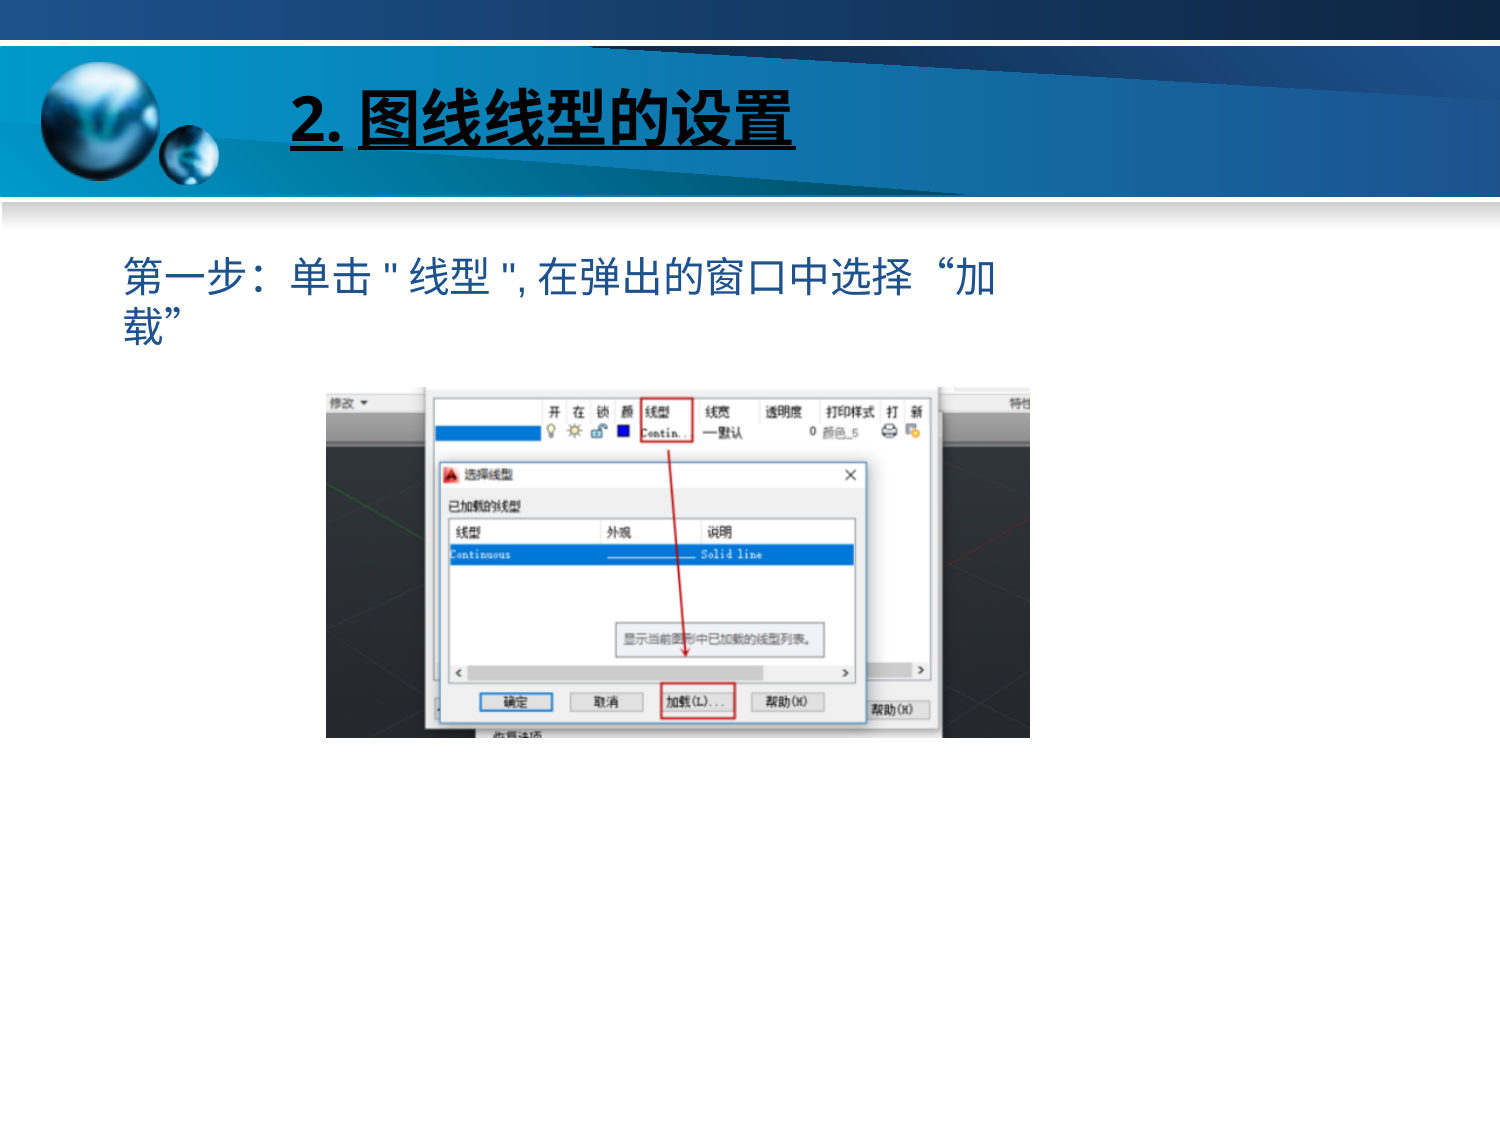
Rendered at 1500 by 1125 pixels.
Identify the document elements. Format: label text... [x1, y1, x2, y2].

picture [160, 126, 218, 184]
text_box 第一步：单击"线型",在弹出的窗口中选择“加载” [108, 243, 1081, 359]
title 2.图线线型的设置 [274, 44, 1363, 188]
picture [42, 63, 159, 180]
picture [326, 387, 1030, 738]
